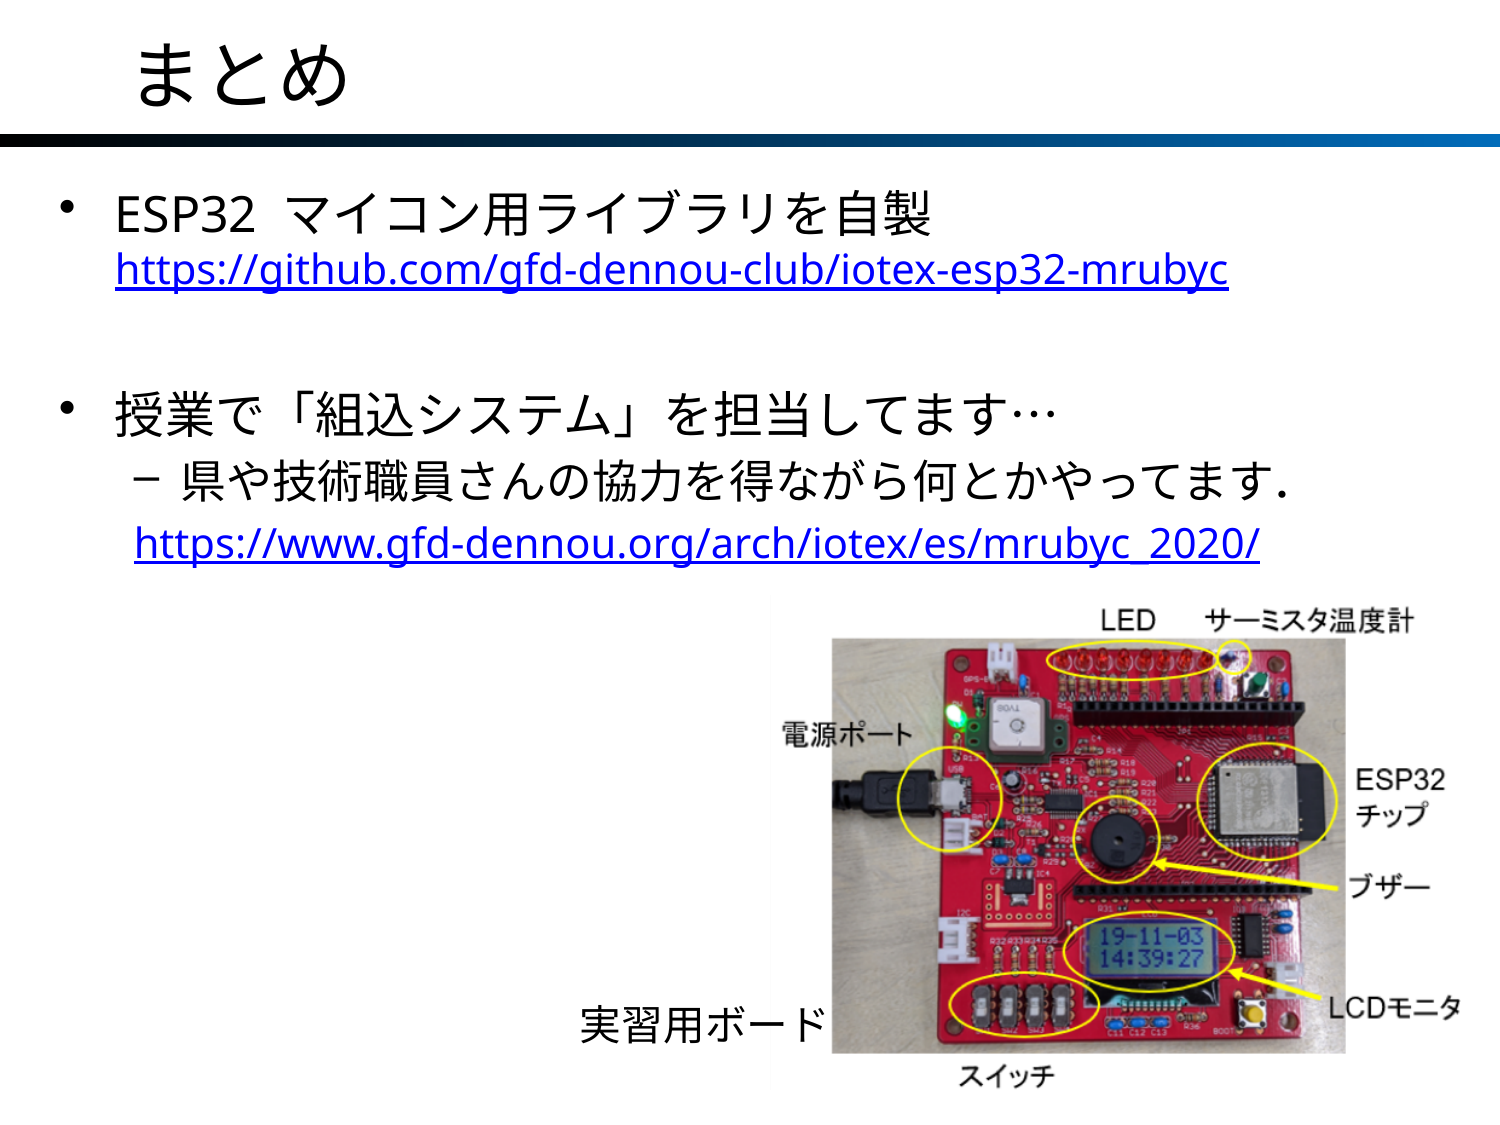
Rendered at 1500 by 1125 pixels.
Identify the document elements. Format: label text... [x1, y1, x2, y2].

list ESP32 マイコン用ライブラリを自製 https://github.com/gfd-dennou-club/iotex-esp32-mrubyc 授業で「組込システム」を担当してます… 県や技術職員さんの協力を得ながら何とかやってます． https://www.gfd-dennou.org/arch/iotex/es/mrubyc_2020/ [43, 174, 1459, 1000]
title まとめ [112, 16, 1388, 131]
picture [769, 594, 1474, 1090]
text_box 実習用ボード [565, 991, 764, 1056]
